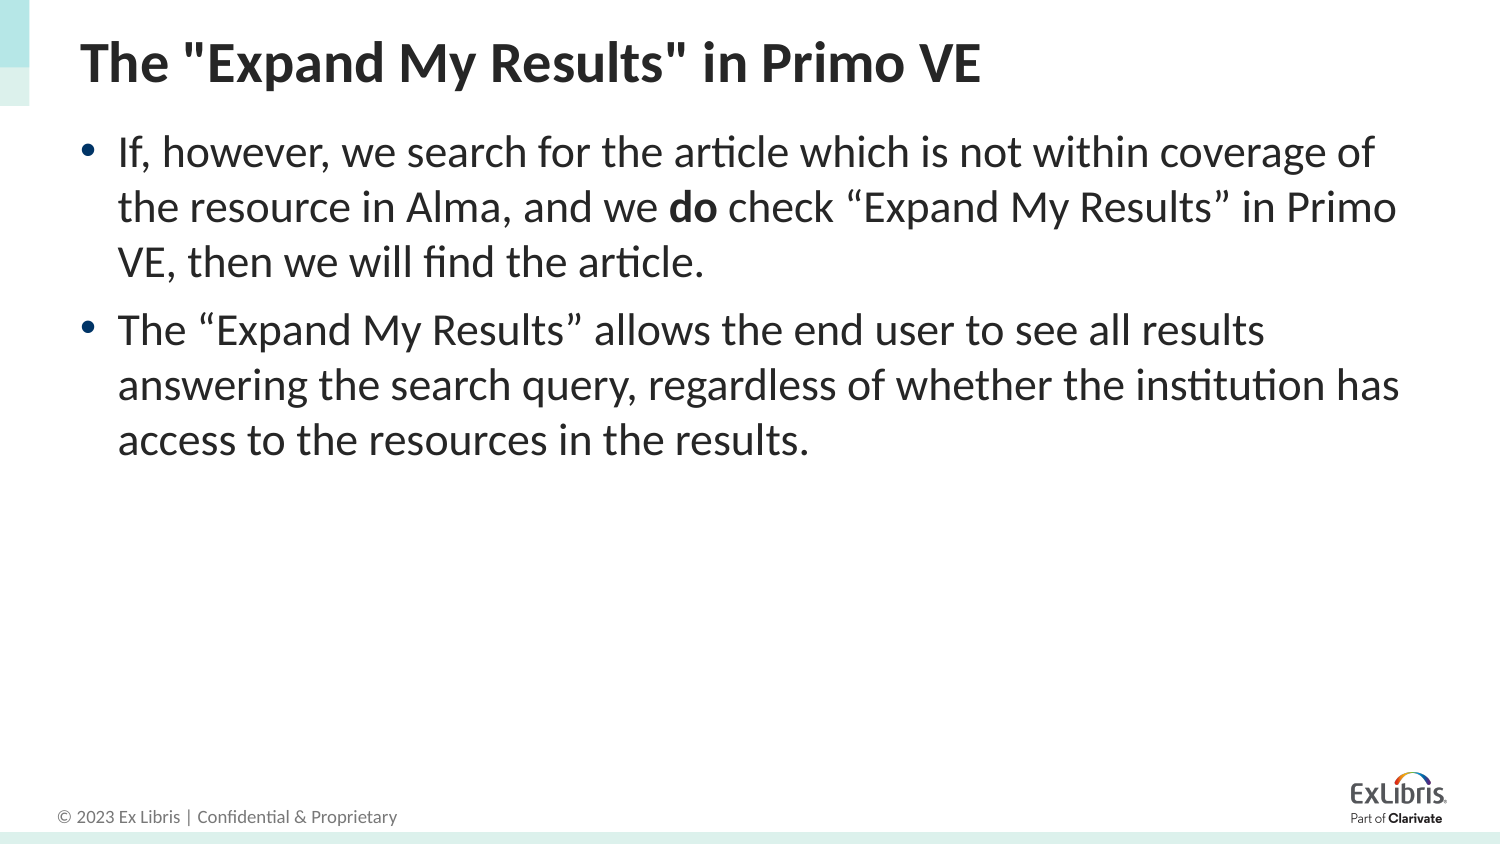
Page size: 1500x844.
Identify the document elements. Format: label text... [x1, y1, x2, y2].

title The "Expand My Results" in Primo VE [64, 11, 1447, 107]
picture [1351, 772, 1447, 823]
list If, however, we search for the article which is not within coverage of the resource in Alma, and we do check “Expand My Results” in Primo VE, then we will find the article. The “Expand My Results” allows the end user to see all results answering the search query, regardless of whether the institution has access to the resources in the results. [64, 114, 1447, 765]
